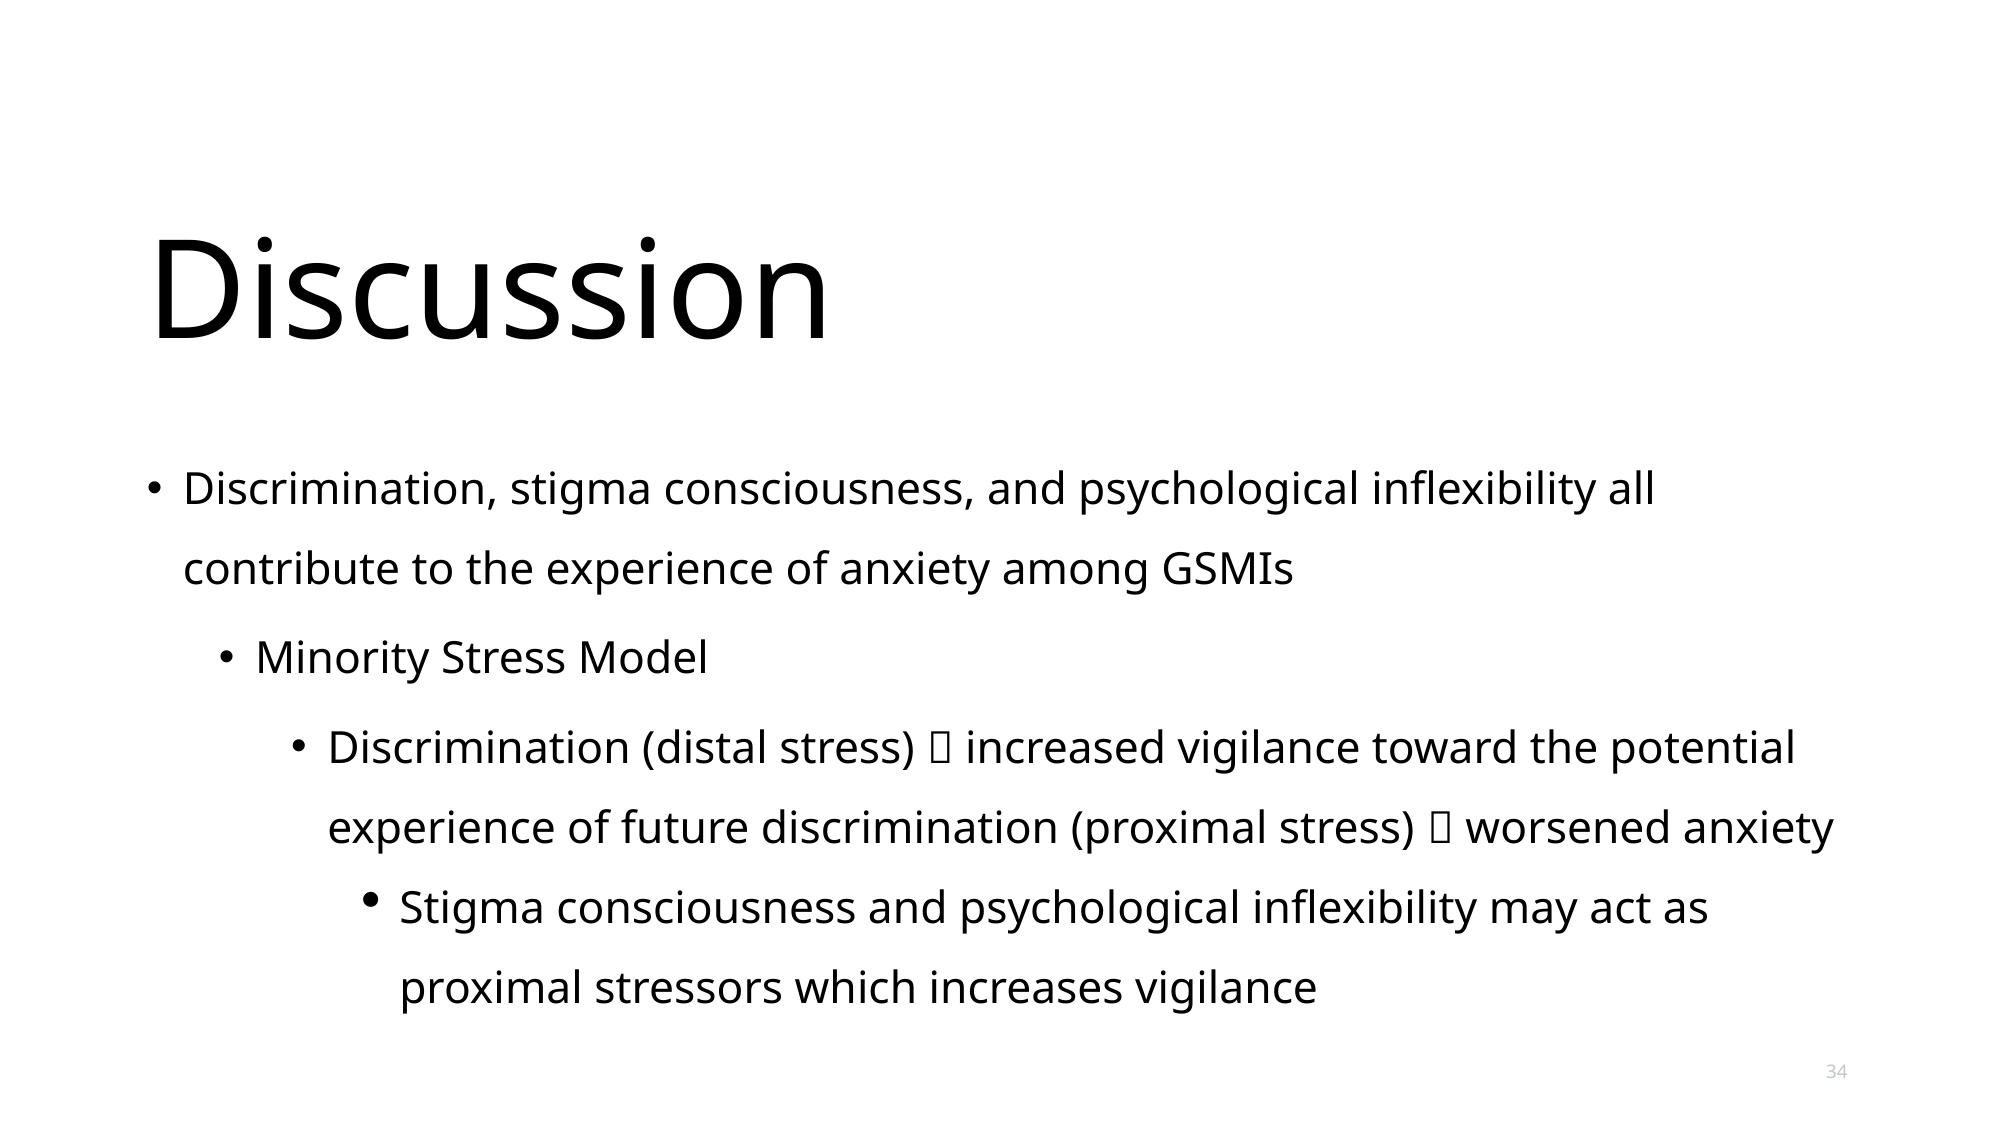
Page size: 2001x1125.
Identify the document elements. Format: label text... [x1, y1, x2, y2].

list Discrimination, stigma consciousness, and psychological inflexibility all contribute to the experience of anxiety among GSMIs Minority Stress Model Discrimination (distal stress)  increased vigilance toward the potential experience of future discrimination (proximal stress)  worsened anxiety Stigma consciousness and psychological inflexibility may act as proximal stressors which increases vigilance [131, 426, 1863, 1030]
slide_number 34 [1412, 1042, 1863, 1103]
title Discussion [131, 181, 1863, 376]
